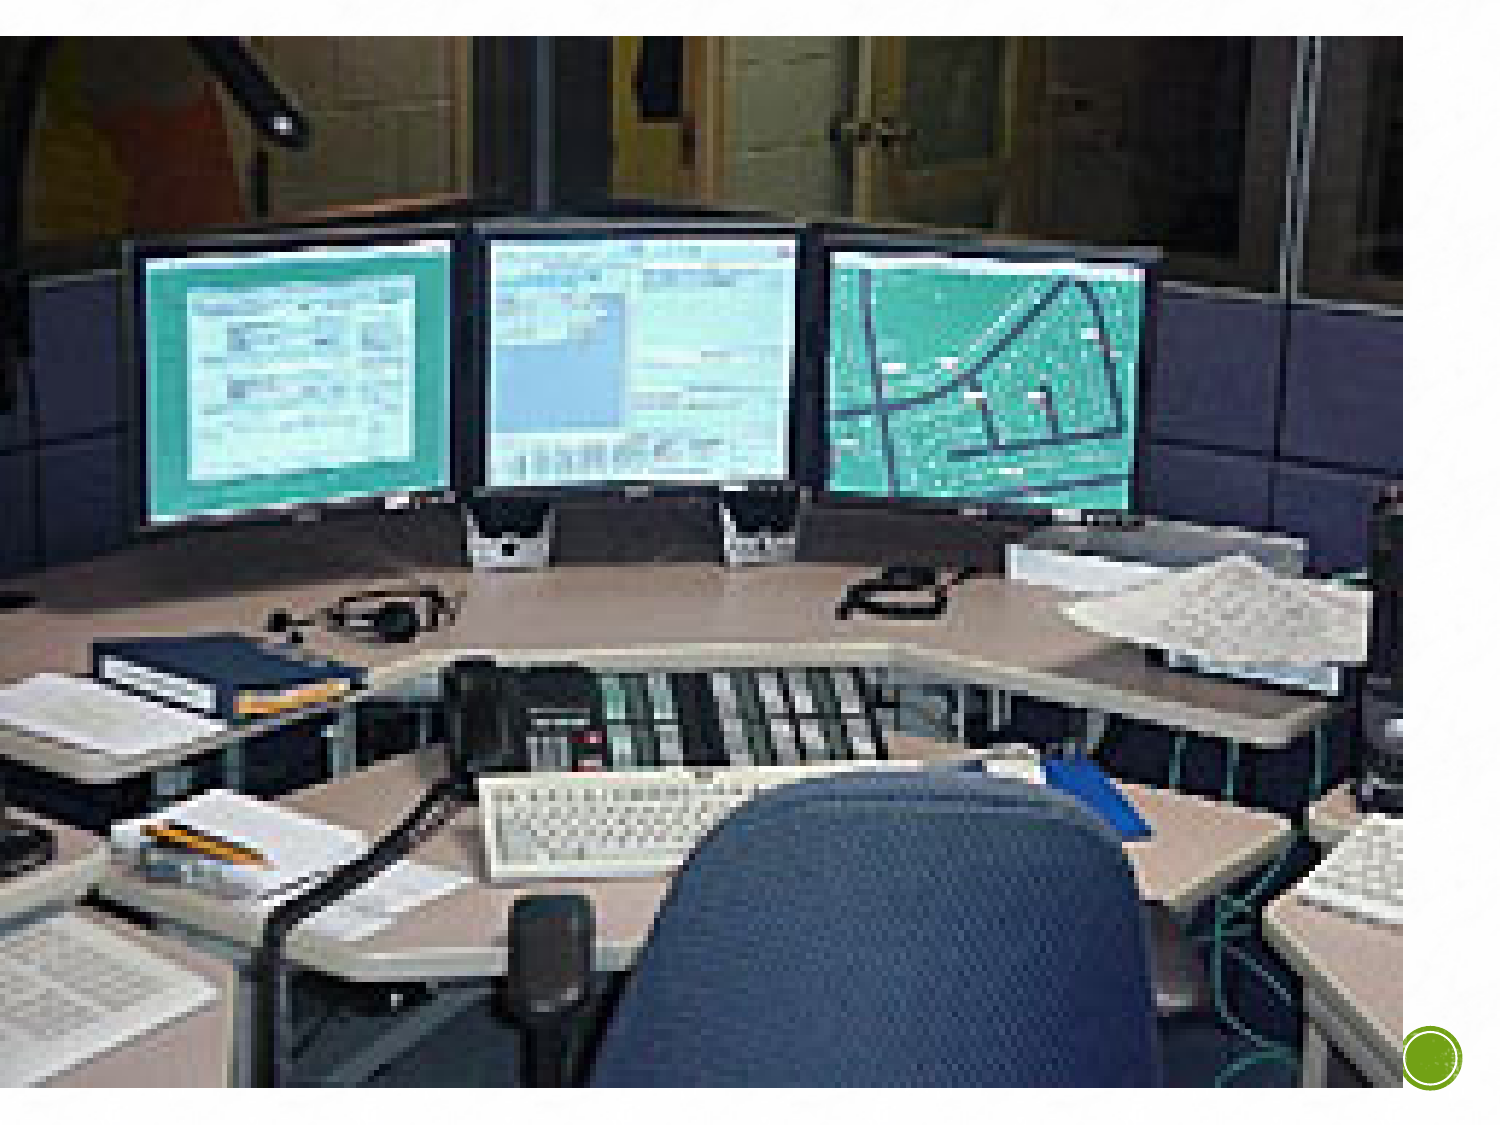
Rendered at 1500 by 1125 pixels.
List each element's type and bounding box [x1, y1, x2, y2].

picture [0, 0, 1500, 1125]
list [4, 41, 1397, 1085]
